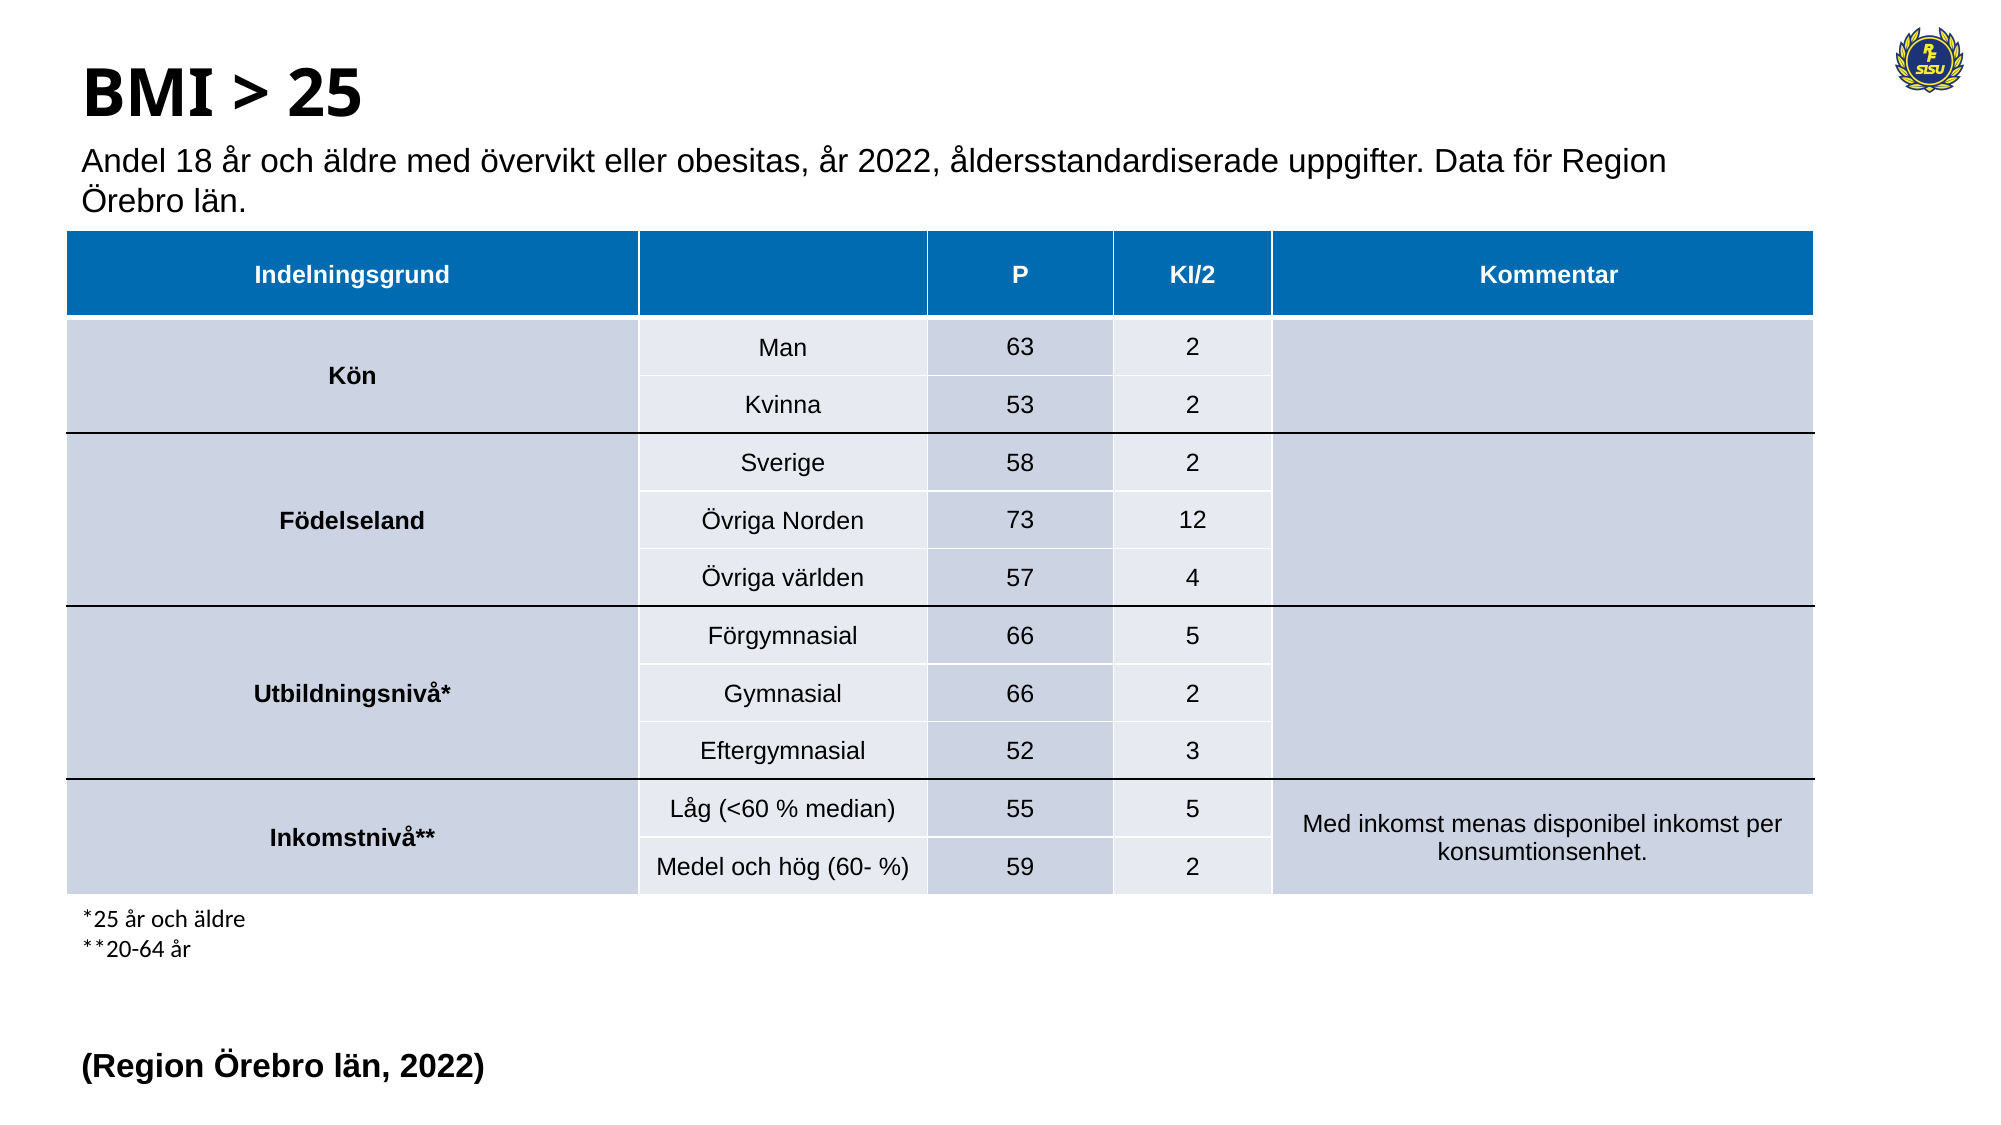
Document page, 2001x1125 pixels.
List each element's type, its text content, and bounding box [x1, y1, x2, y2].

table_cell 4 [1114, 549, 1271, 605]
table_cell Övriga världen [640, 549, 927, 605]
table_cell Utbildningsnivå* [67, 607, 638, 778]
table_cell 55 [928, 780, 1113, 836]
table_cell 63 [928, 320, 1113, 375]
table_cell 73 [928, 492, 1113, 548]
text_box *25 år och äldre **20-64 år [66, 896, 1322, 970]
table_cell [1273, 320, 1813, 432]
table_cell 57 [928, 549, 1113, 605]
table_cell 66 [928, 665, 1113, 721]
table_cell 58 [928, 434, 1113, 490]
picture [1895, 27, 1964, 93]
table_cell 12 [1114, 492, 1271, 548]
table_cell Övriga Norden [640, 492, 927, 548]
table_cell 2 [1114, 376, 1271, 432]
table_cell Eftergymnasial [640, 722, 927, 778]
table_cell Sverige [640, 434, 927, 490]
table_cell Kön [67, 320, 638, 432]
table_cell 3 [1114, 722, 1271, 778]
table_cell 66 [928, 607, 1113, 663]
text_box Andel 18 år och äldre med övervikt eller obesitas, år 2022, åldersstandardiserade uppgifter. Data för Region Örebro län. [66, 131, 1758, 226]
table_cell 5 [1114, 780, 1271, 836]
table_cell [1273, 607, 1813, 778]
table_cell Medel och hög (60- %) [640, 838, 927, 894]
table_cell [1273, 434, 1813, 605]
table_cell Inkomstnivå** [67, 780, 638, 894]
table_header P [928, 231, 1113, 315]
table_cell 2 [1114, 838, 1271, 894]
text_box (Region Örebro län, 2022) [66, 1036, 599, 1091]
table_cell 52 [928, 722, 1113, 778]
table_cell 2 [1114, 320, 1271, 375]
table_cell Låg (<60 % median) [640, 780, 927, 836]
table_cell 5 [1114, 607, 1271, 663]
table_cell 2 [1114, 434, 1271, 490]
table_cell Födelseland [67, 434, 638, 605]
table_cell 59 [928, 838, 1113, 894]
table_header [640, 231, 927, 315]
table_header Indelningsgrund [67, 231, 638, 315]
text_box BMI > 25 [66, 52, 1718, 131]
table_cell Gymnasial [640, 665, 927, 721]
table_cell Kvinna [640, 376, 927, 432]
table_cell 53 [928, 376, 1113, 432]
table_cell Med inkomst menas disponibel inkomst per konsumtionsenhet. [1273, 780, 1813, 894]
table_cell Förgymnasial [640, 607, 927, 663]
table_header KI/2 [1114, 231, 1271, 315]
table_cell Man [640, 320, 927, 375]
table_cell 2 [1114, 665, 1271, 721]
table_header Kommentar [1273, 231, 1813, 315]
